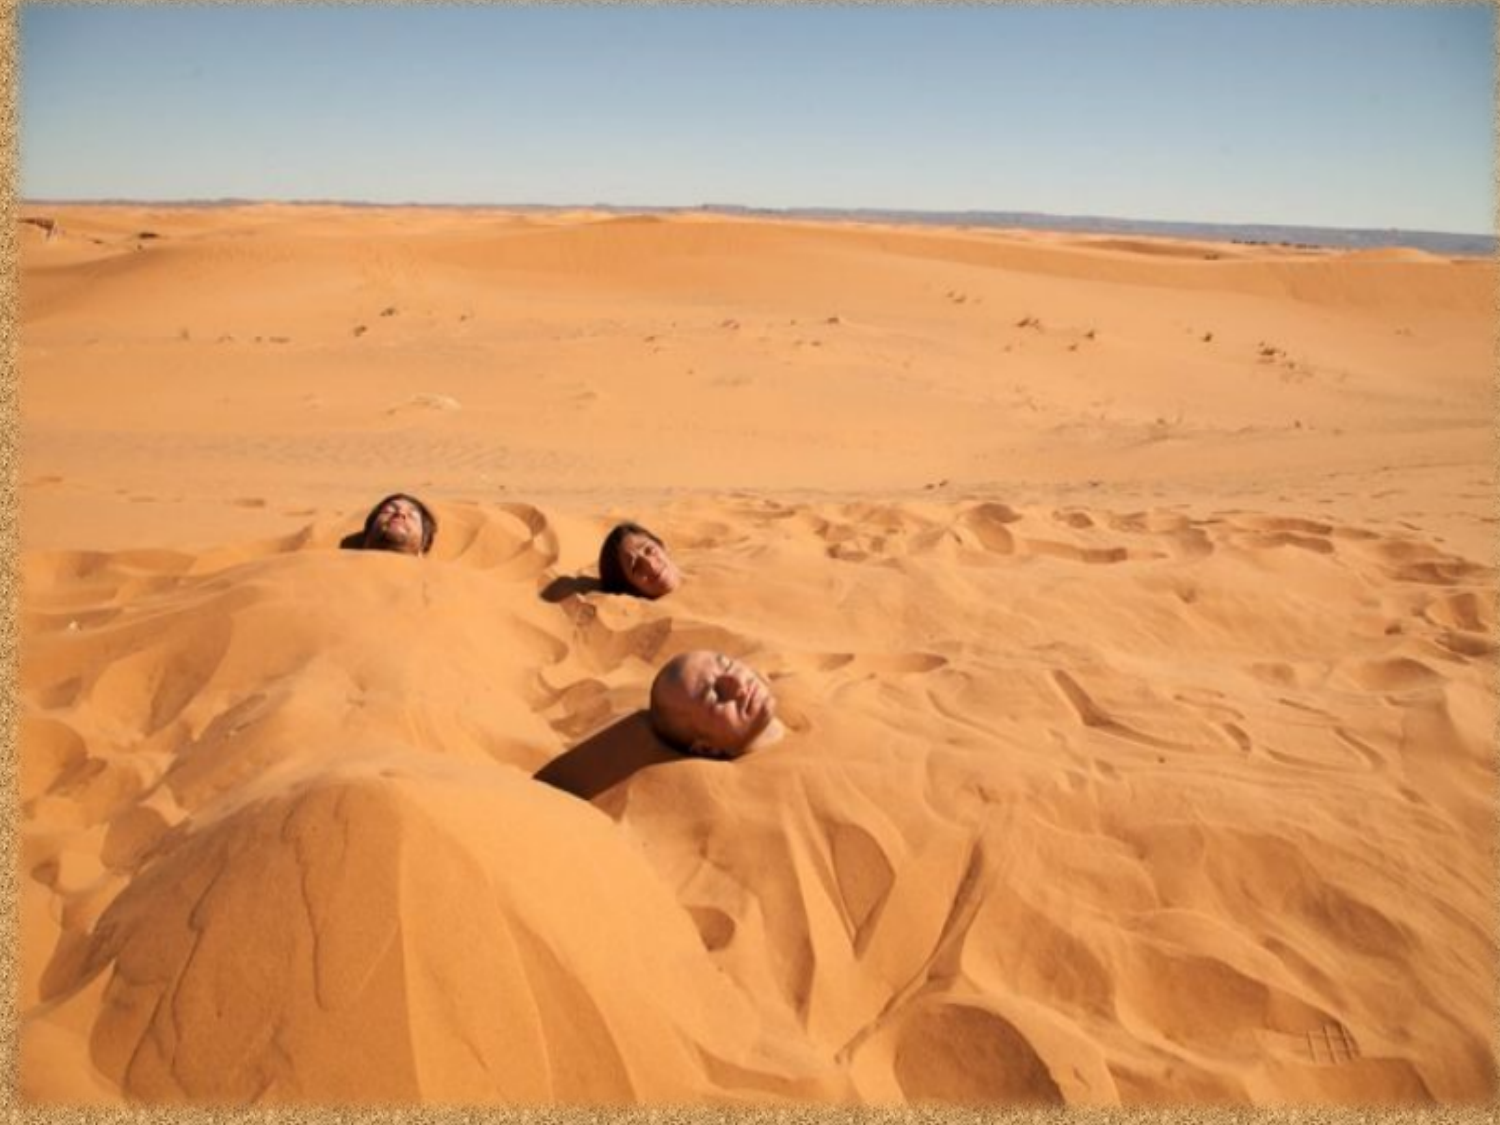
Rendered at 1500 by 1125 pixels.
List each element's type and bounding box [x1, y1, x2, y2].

list [0, 0, 1500, 1125]
